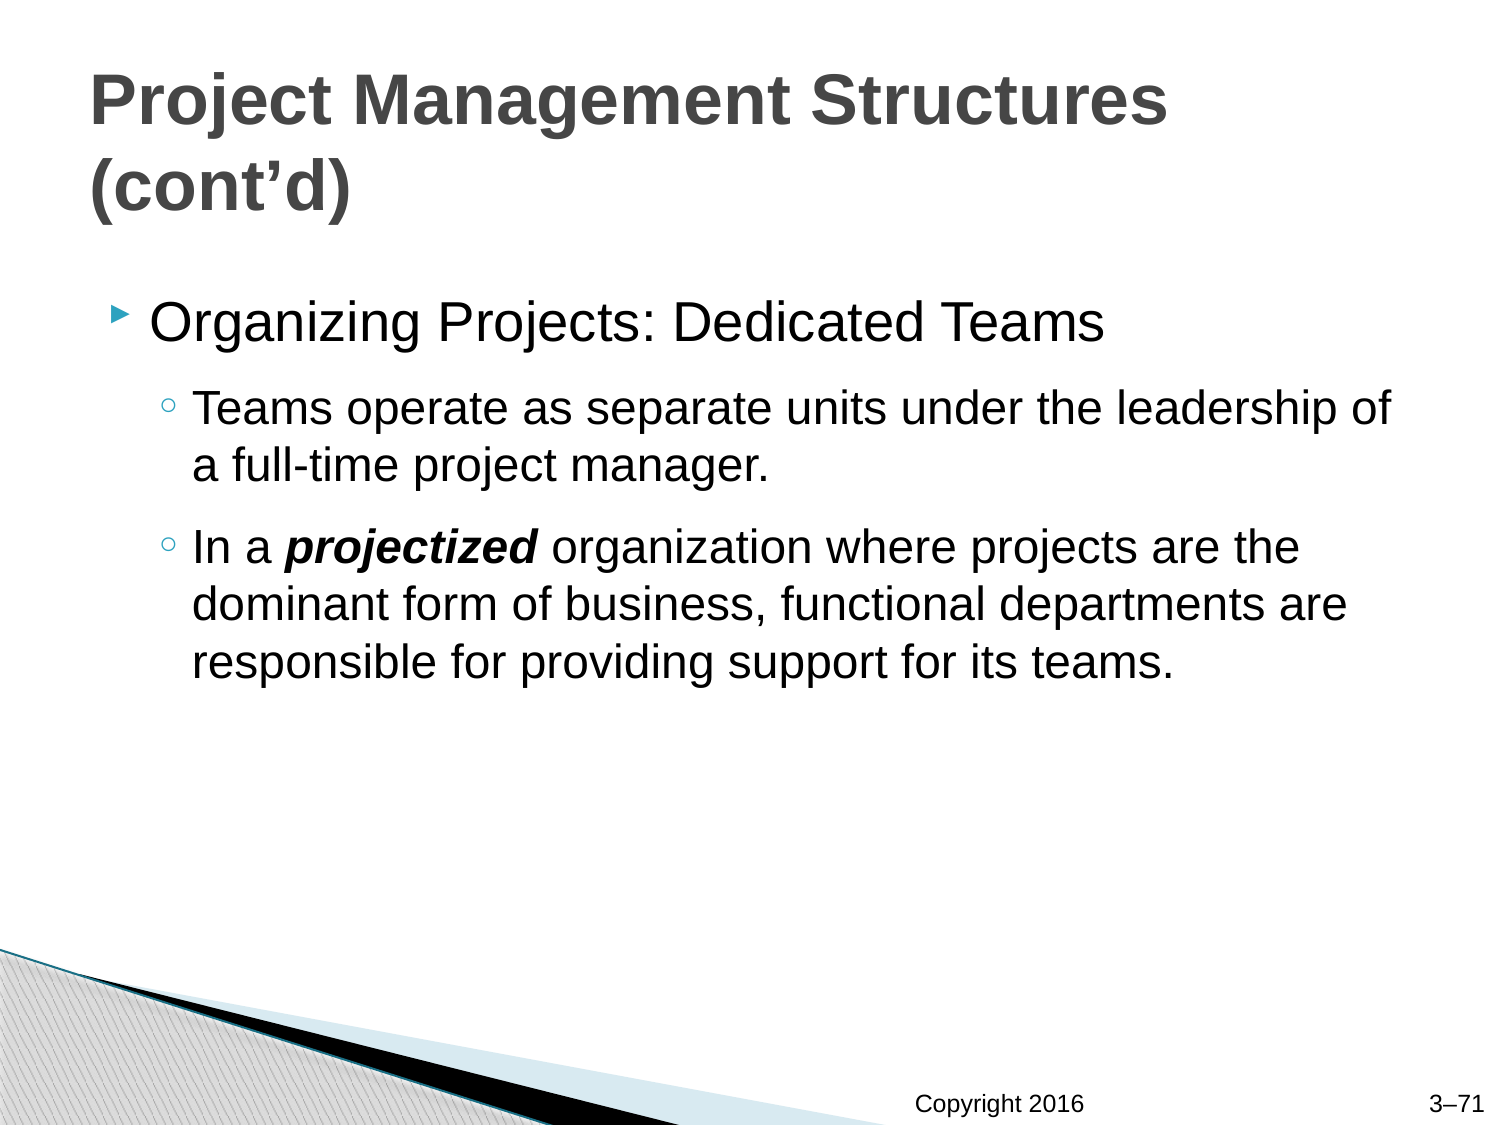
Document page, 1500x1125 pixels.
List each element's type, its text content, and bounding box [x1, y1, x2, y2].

title Project Management Structures (cont’d) [75, 45, 1425, 233]
slide_number 3–71 [1408, 1065, 1500, 1125]
list Organizing Projects: Dedicated Teams Teams operate as separate units under the leadership of a full-time project manager. In a projectized organization where projects are the dominant form of business, functional departments are responsible for providing support for its teams. [74, 277, 1426, 1021]
